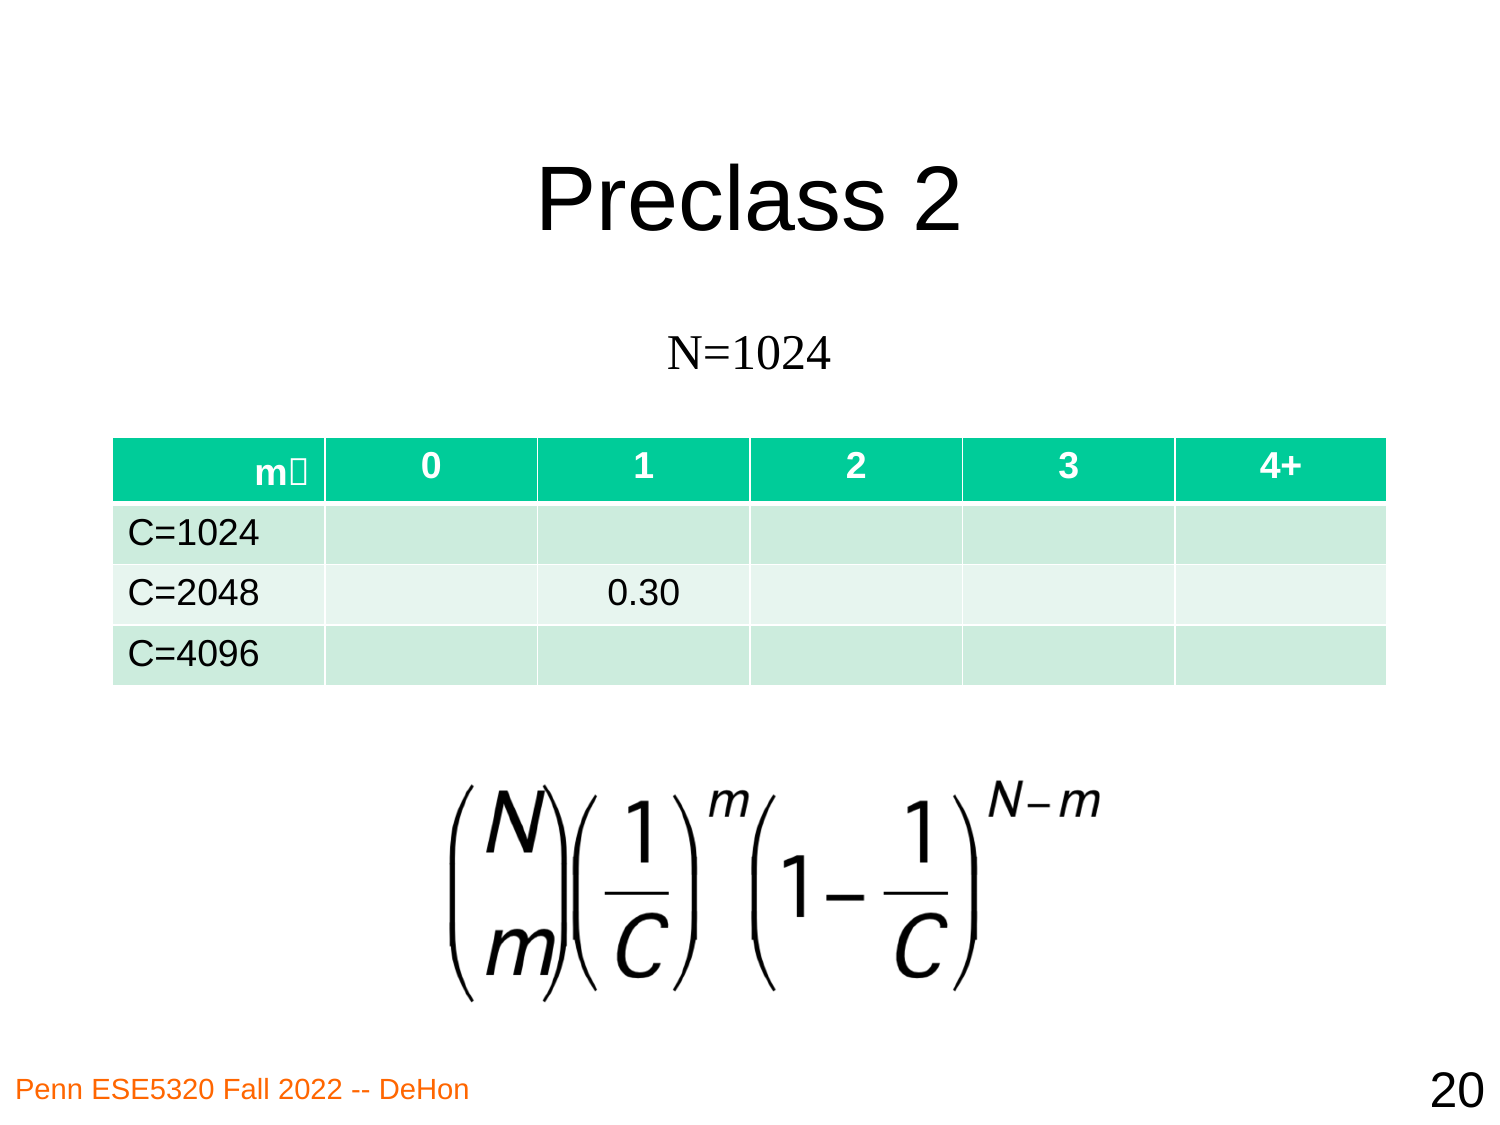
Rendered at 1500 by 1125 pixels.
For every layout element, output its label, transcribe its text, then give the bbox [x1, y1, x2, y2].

table_cell [326, 626, 537, 685]
table_cell [1176, 506, 1386, 564]
table_header m [113, 438, 324, 501]
table_header 2 [751, 438, 962, 501]
table_header 1 [538, 438, 749, 501]
slide_number 20 [1187, 1049, 1500, 1125]
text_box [437, 774, 1100, 1012]
table_cell [538, 626, 749, 685]
table_cell [963, 626, 1174, 685]
table_cell C=2048 [113, 565, 324, 624]
table_cell [1176, 565, 1386, 624]
table_cell C=4096 [113, 626, 324, 685]
title Preclass 2 [112, 99, 1388, 288]
slide_number Penn ESE5320 Fall 2022 -- DeHon [0, 1062, 576, 1125]
table_header 4+ [1176, 438, 1386, 501]
text_box N=1024 [652, 312, 847, 388]
table_cell [751, 506, 962, 564]
table_header 3 [963, 438, 1174, 501]
table_cell 0.30 [538, 565, 749, 624]
table_cell [1176, 626, 1386, 685]
table_cell [751, 565, 962, 624]
table_cell [751, 626, 962, 685]
table_header 0 [326, 438, 537, 501]
table_cell [326, 506, 537, 564]
table_cell [326, 565, 537, 624]
table_cell [963, 565, 1174, 624]
table_cell [538, 506, 749, 564]
table_cell C=1024 [113, 506, 324, 564]
table_cell [963, 506, 1174, 564]
